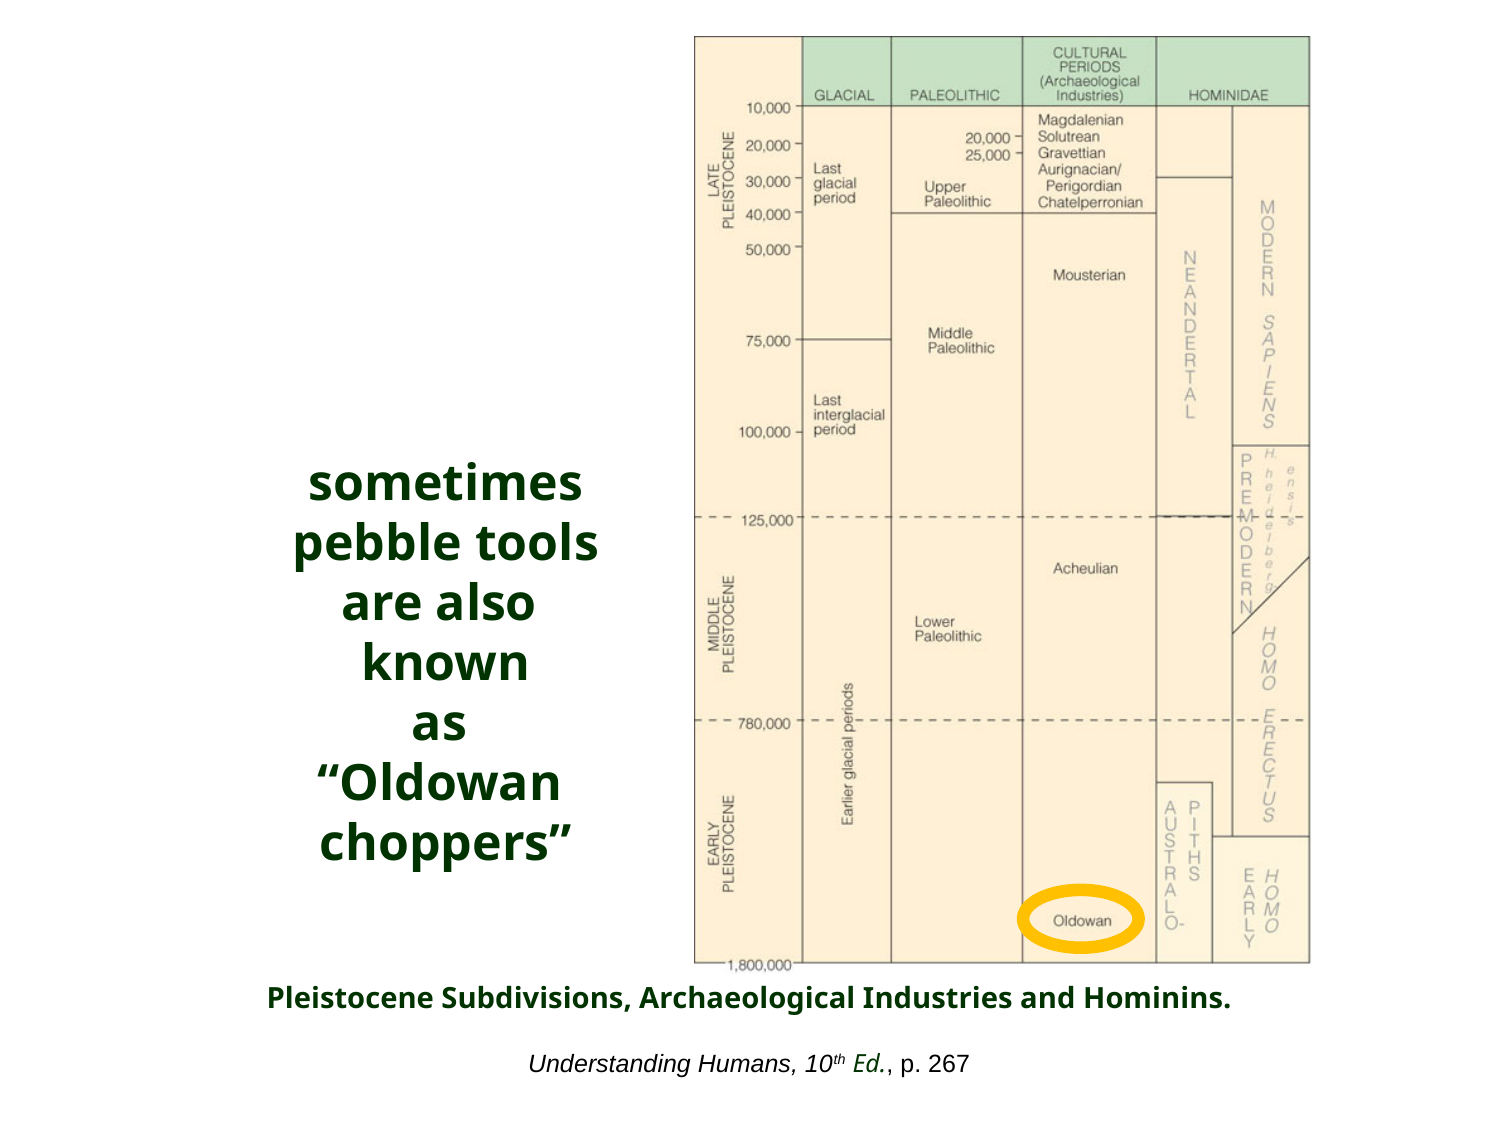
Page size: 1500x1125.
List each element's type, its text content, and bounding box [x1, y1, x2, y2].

picture [694, 36, 1313, 975]
text_box Understanding Humans, 10th Ed., p. 267 [30, 1024, 1468, 1086]
text_box sometimes pebble tools are also known as “Oldowan choppers” [277, 443, 614, 879]
text_box Pleistocene Subdivisions, Archaeological Industries and Hominins. [251, 976, 1248, 1023]
